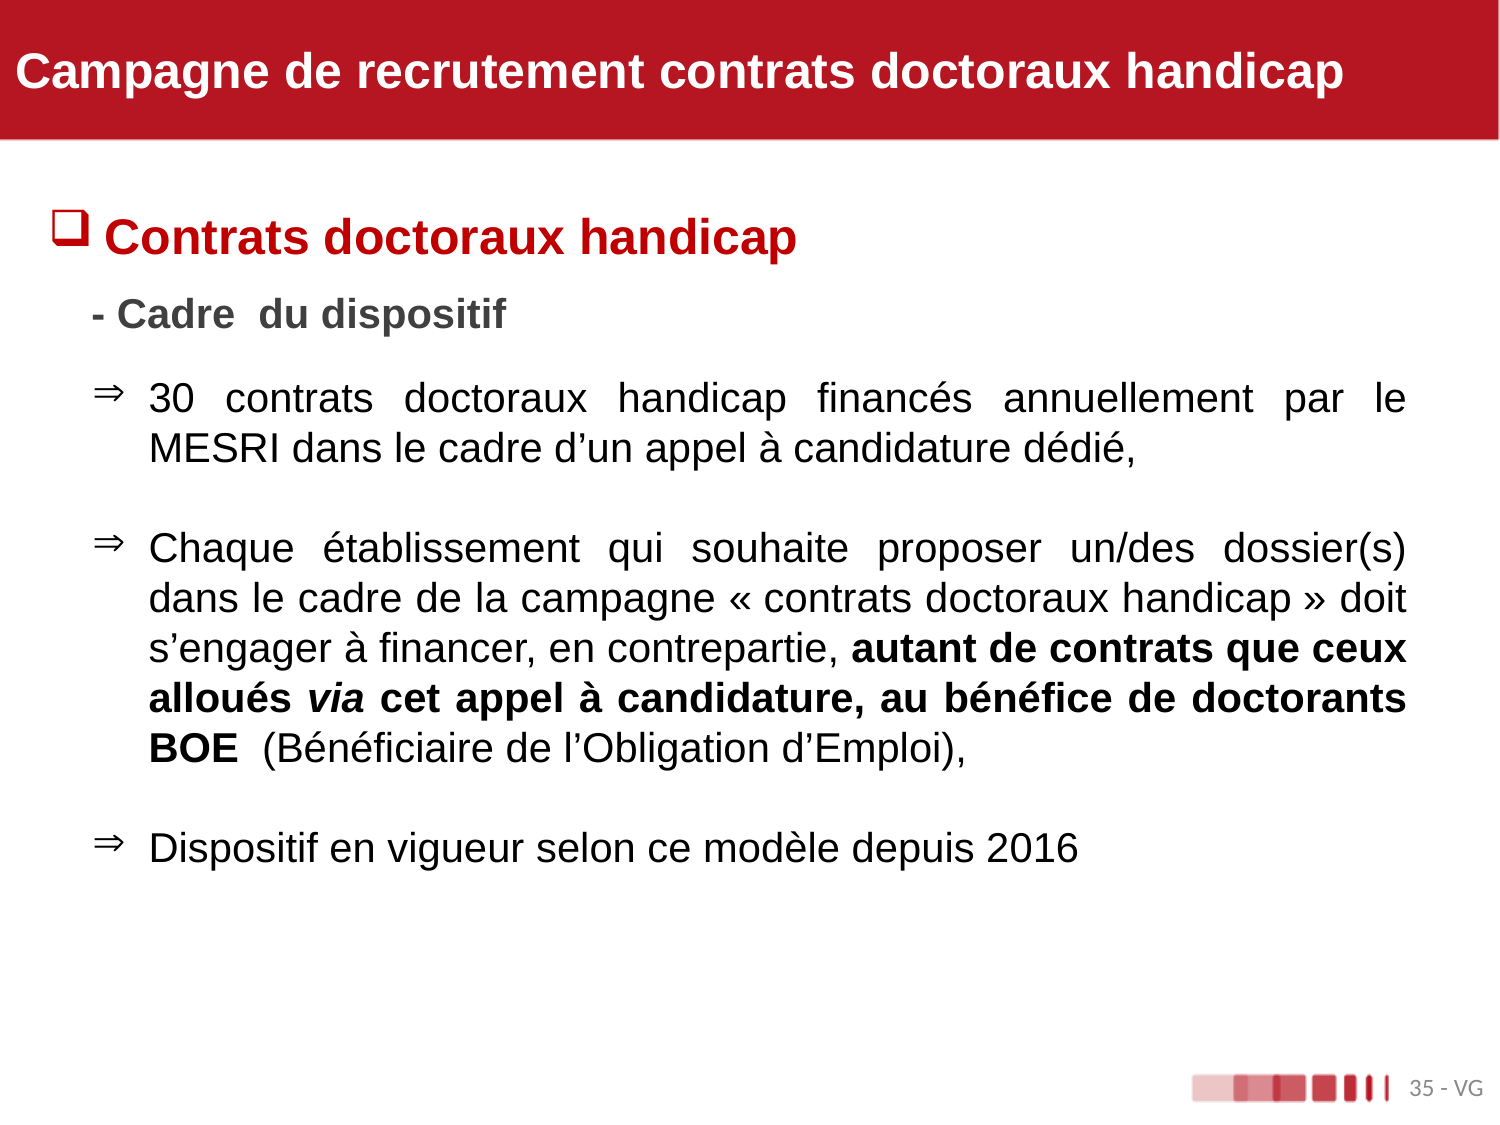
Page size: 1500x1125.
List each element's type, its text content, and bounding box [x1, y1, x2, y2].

text_box Contrats doctoraux handicap [0, 188, 1382, 273]
slide_number 35 - VG [1148, 1056, 1499, 1117]
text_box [76, 278, 1423, 934]
picture [0, 0, 1500, 1103]
title Campagne de recrutement contrats doctoraux handicap [0, 0, 1425, 138]
